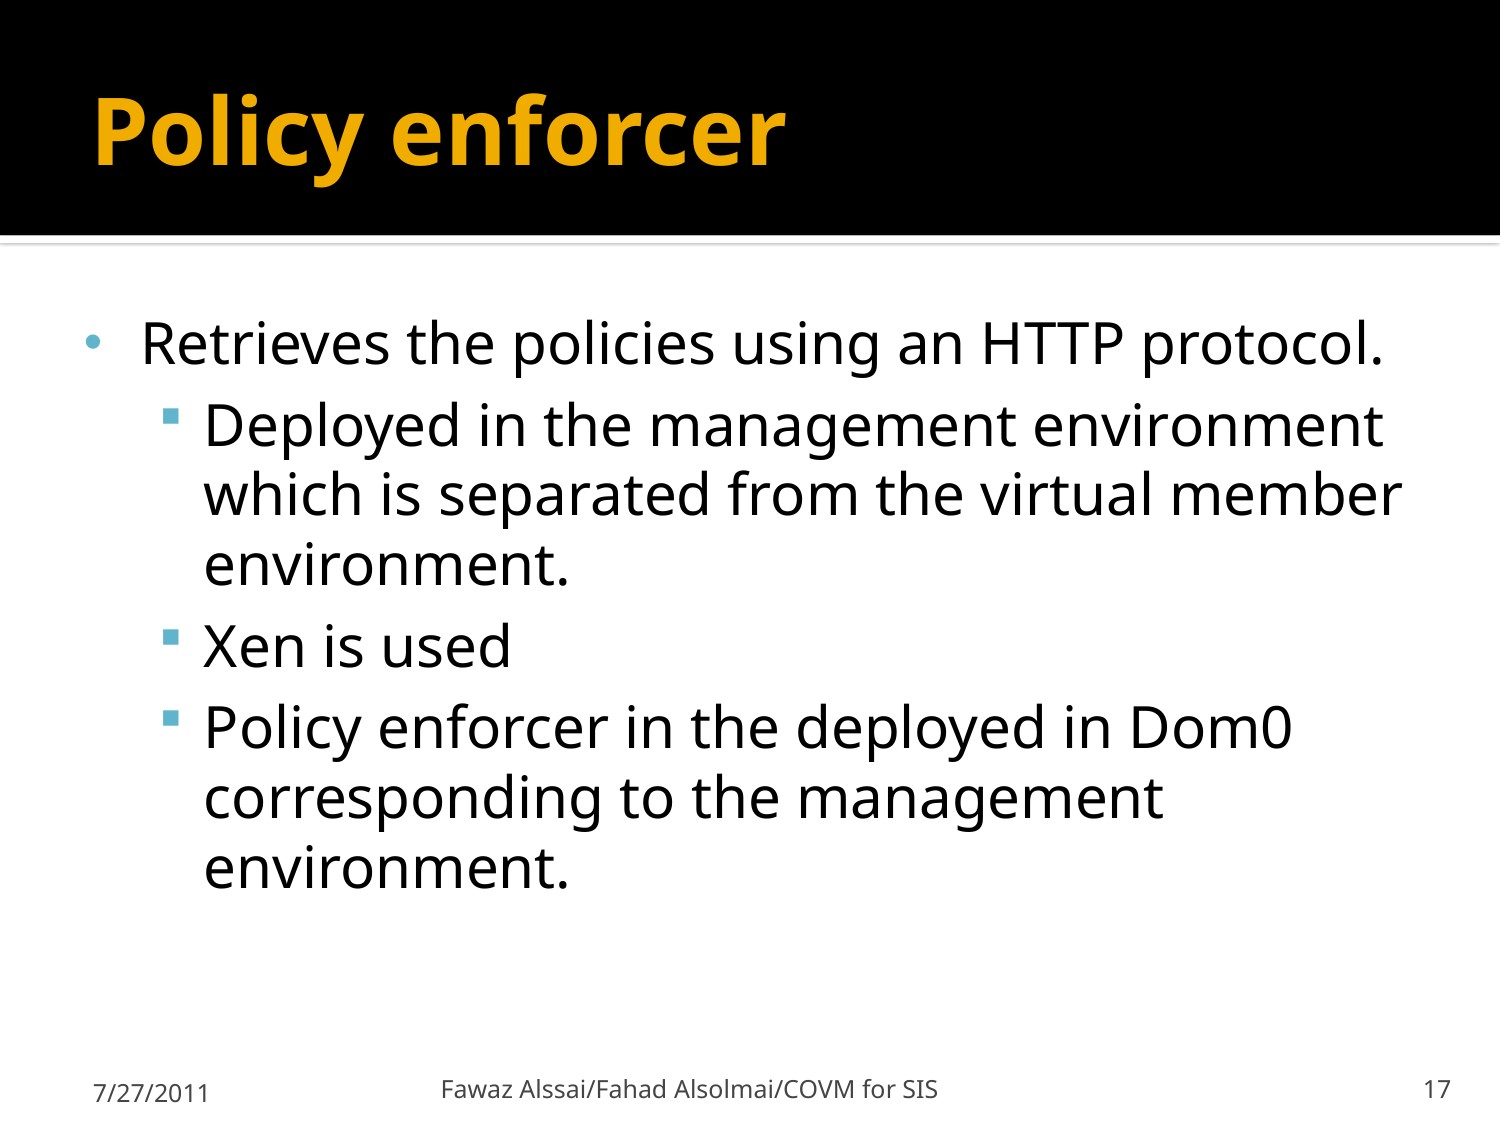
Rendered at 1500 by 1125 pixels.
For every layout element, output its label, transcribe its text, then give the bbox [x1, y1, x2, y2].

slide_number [75, 1062, 425, 1108]
footer Fawaz Alssai/Fahad Alsolmai/COVM for SIS [433, 1062, 1337, 1108]
list Retrieves the policies using an HTTP protocol. Deployed in the management environment which is separated from the virtual member environment. Xen is used Policy enforcer in the deployed in Dom0 corresponding to the management environment. [75, 291, 1425, 1050]
title Policy enforcer [75, 25, 1425, 231]
slide_number 17 [1345, 1062, 1467, 1108]
